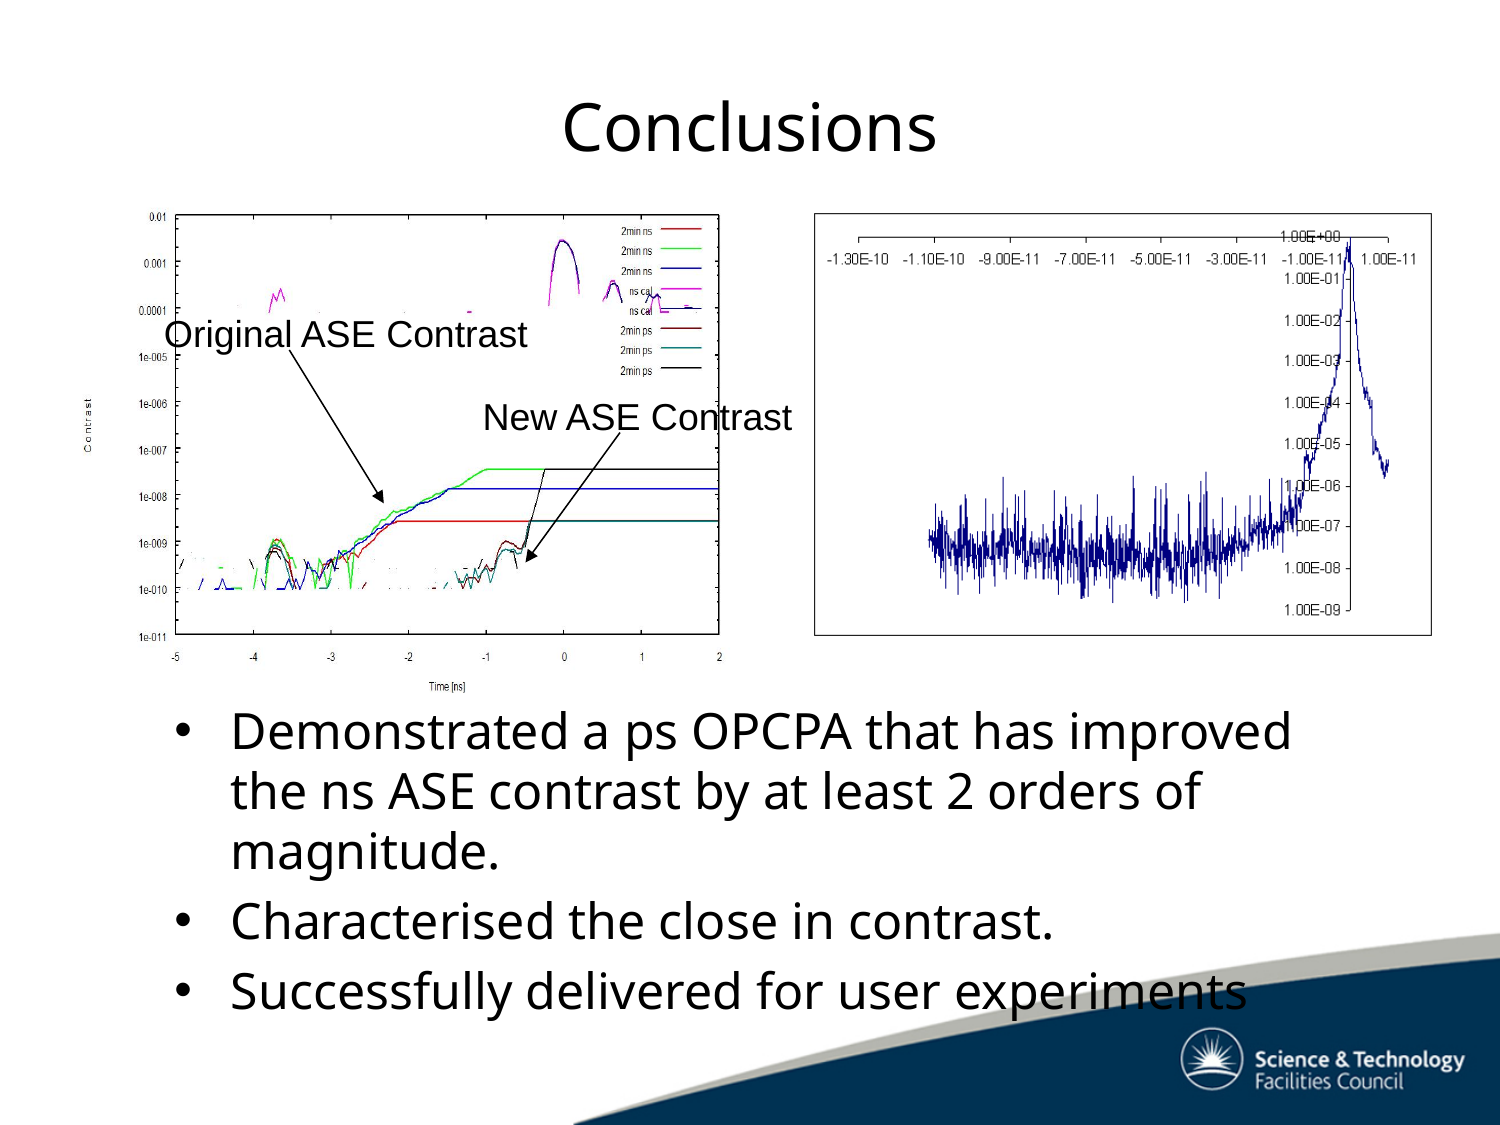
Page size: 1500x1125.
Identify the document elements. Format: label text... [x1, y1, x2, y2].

title Conclusions [159, 30, 1341, 219]
picture [808, 207, 1437, 641]
picture [64, 196, 739, 693]
list Demonstrated a ps OPCPA that has improved the ns ASE contrast by at least 2 orders of magnitude. Characterised the close in contrast. Successfully delivered for user experiments [159, 691, 1387, 1125]
text_box New ASE Contrast [744, 385, 803, 446]
picture [1387, 926, 1500, 1125]
